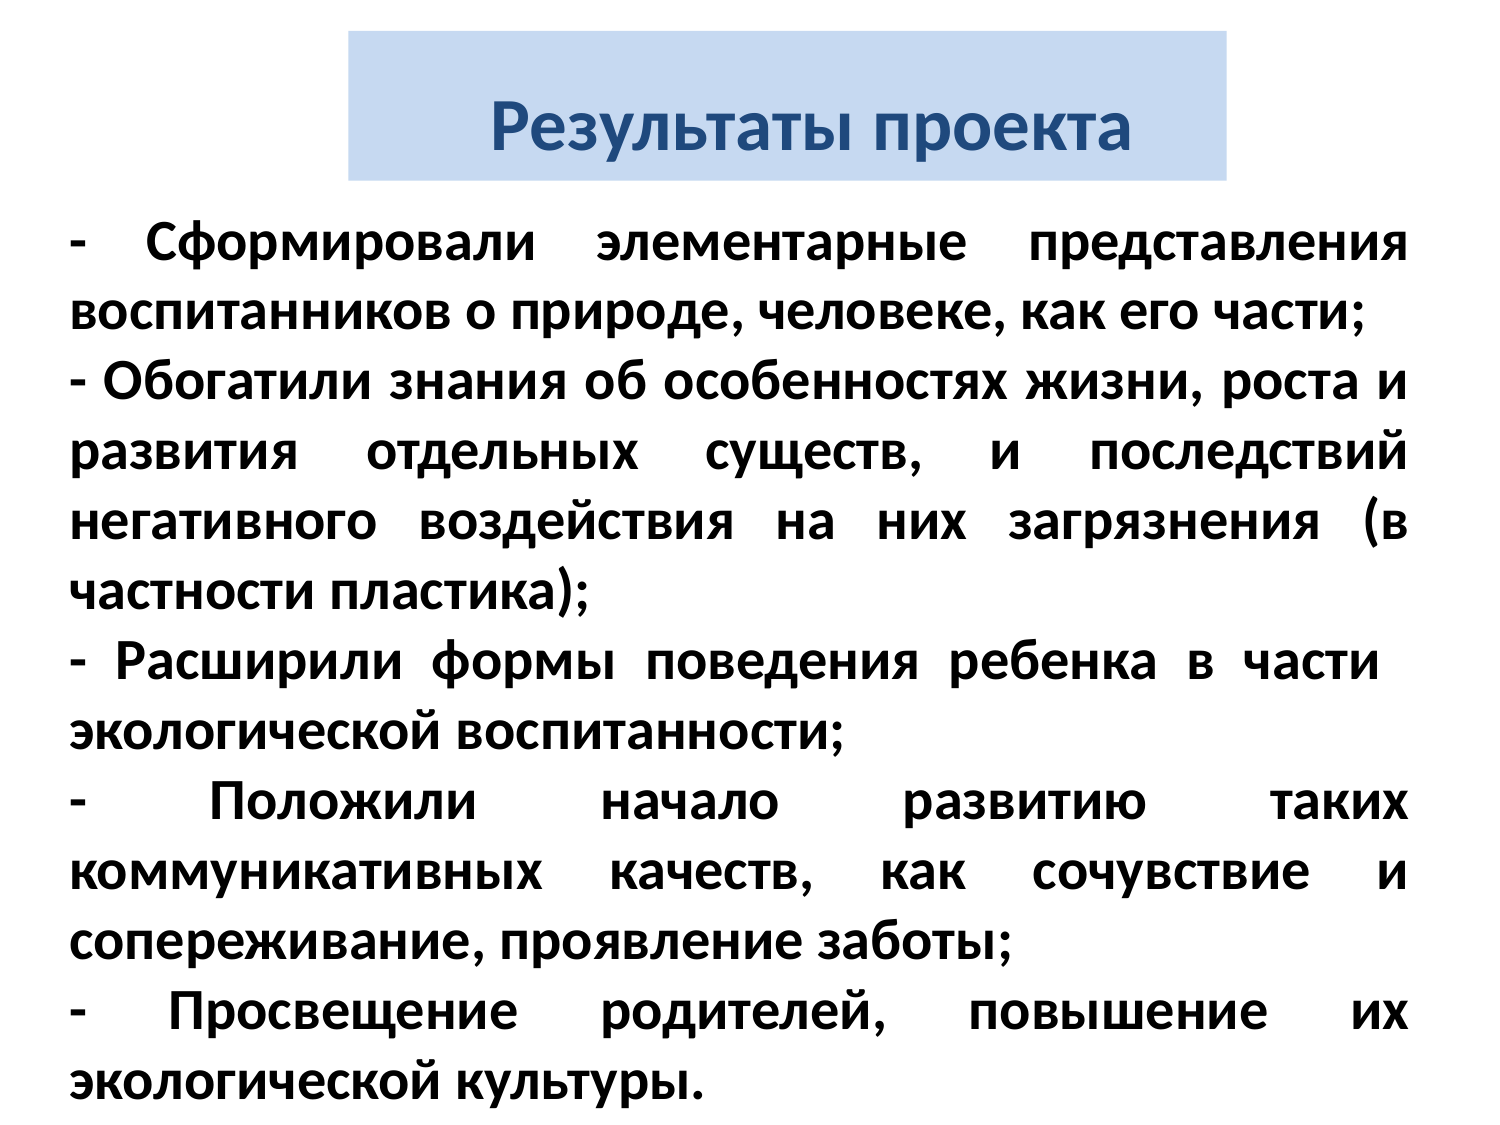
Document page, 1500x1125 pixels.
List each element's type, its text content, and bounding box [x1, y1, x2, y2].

text_box - Сформировали элементарные представления воспитанников о природе, человеке, как его части; - Обогатили знания об особенностях жизни, роста и развития отдельных существ, и последствий негативного воздействия на них загрязнения (в частности пластика); - Расширили формы поведения ребенка в части экологической воспитанности; - Положили начало развитию таких коммуникативных качеств, как сочувствие и сопереживание, проявление заботы; - Просвещение родителей, повышение их экологической культуры. [54, 194, 1425, 1119]
text_box Результаты проекта [348, 30, 1227, 181]
